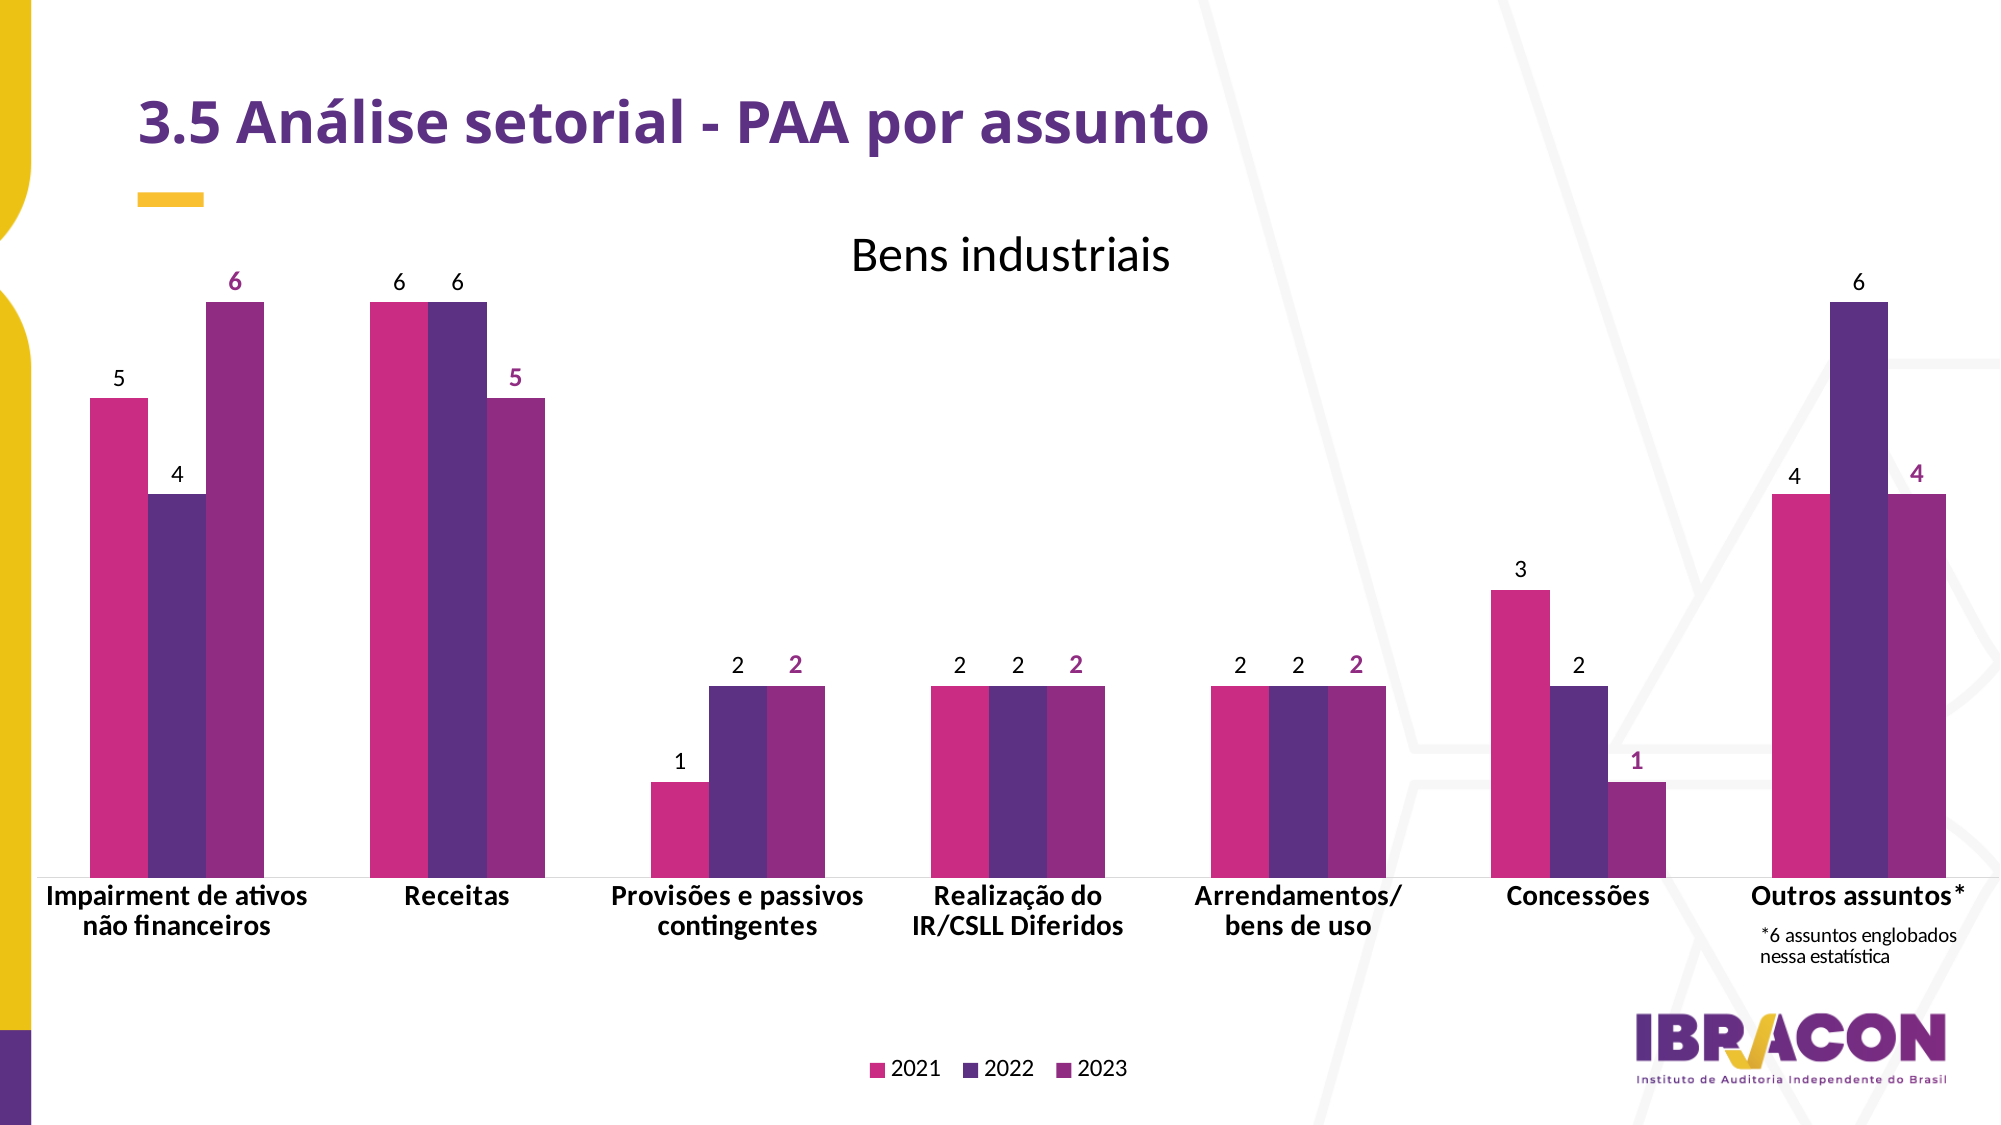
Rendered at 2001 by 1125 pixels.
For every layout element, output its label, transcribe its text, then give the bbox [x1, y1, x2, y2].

picture [0, 0, 2000, 1125]
chart [24, 192, 2000, 1106]
text_box 3.5 Análise setorial - PAA por assunto [124, 77, 1551, 192]
